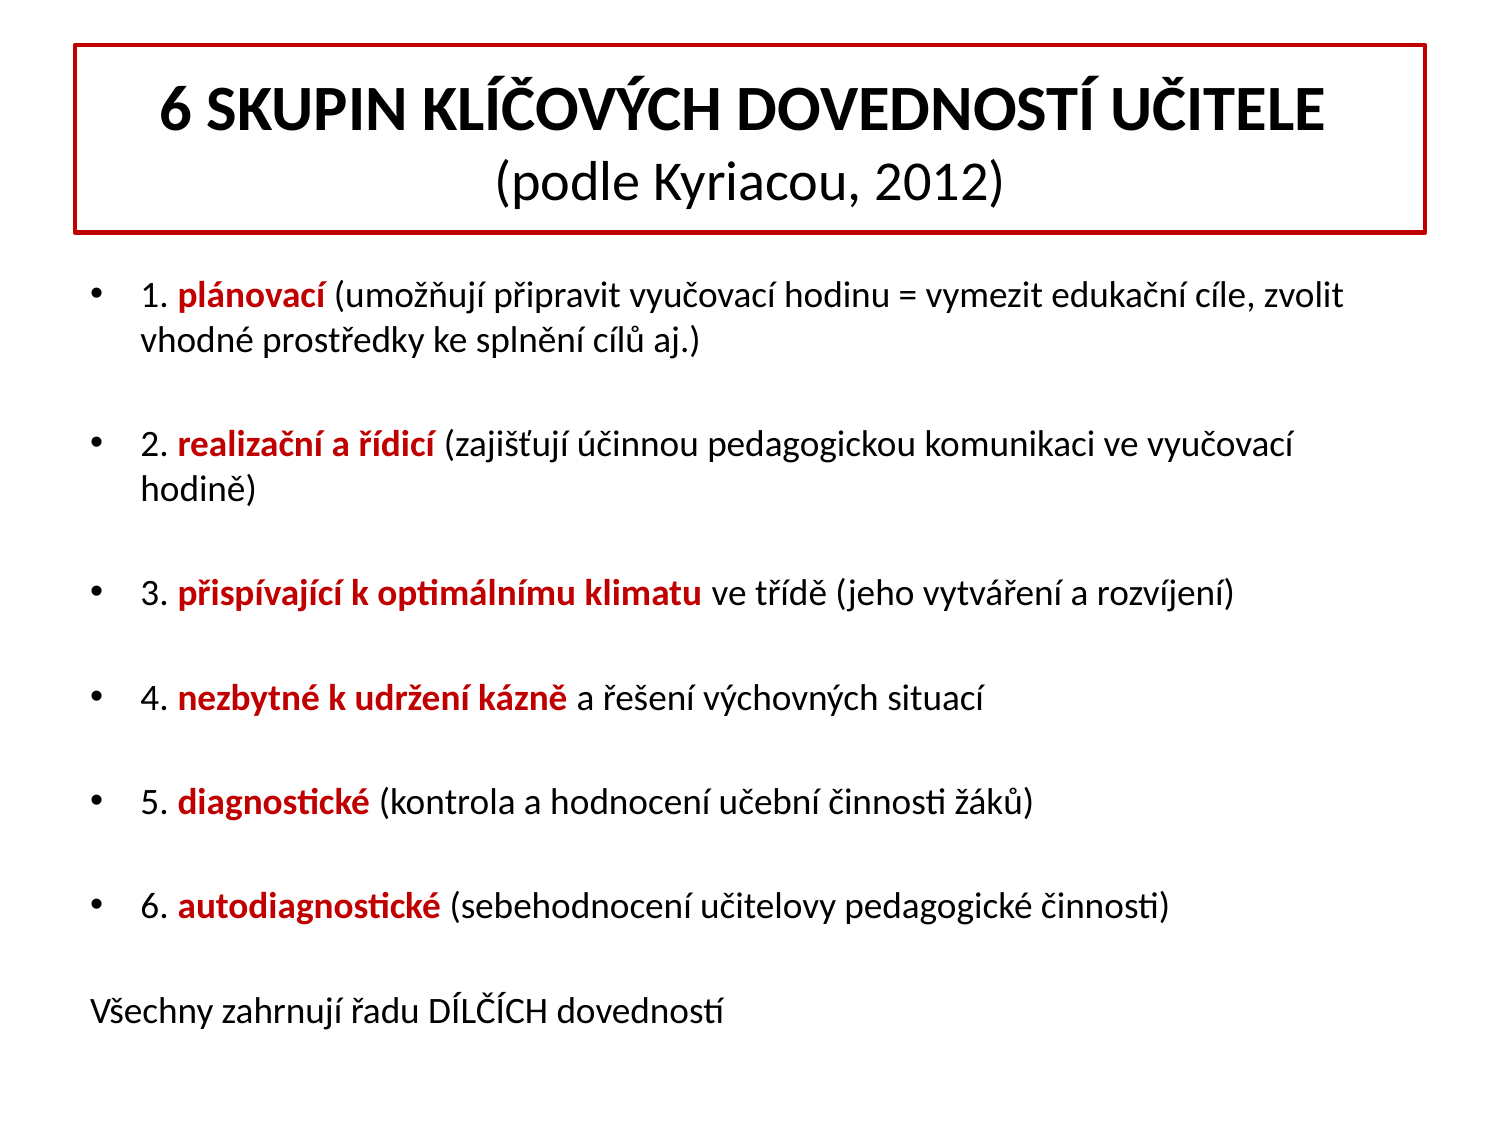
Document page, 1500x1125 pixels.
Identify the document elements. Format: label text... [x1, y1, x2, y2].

title 6 skupin klíčových dovedností učitele (podle Kyriacou, 2012) [75, 45, 1425, 233]
list 1. plánovací (umožňují připravit vyučovací hodinu = vymezit edukační cíle, zvolit vhodné prostředky ke splnění cílů aj.) 2. realizační a řídicí (zajišťují účinnou pedagogickou komunikaci ve vyučovací hodině) 3. přispívající k optimálnímu klimatu ve třídě (jeho vytváření a rozvíjení) 4. nezbytné k udržení kázně a řešení výchovných situací 5. diagnostické (kontrola a hodnocení učební činnosti žáků) 6. autodiagnostické (sebehodnocení učitelovy pedagogické činnosti) Všechny zahrnují řadu DÍLČÍCH dovedností [75, 262, 1425, 1043]
